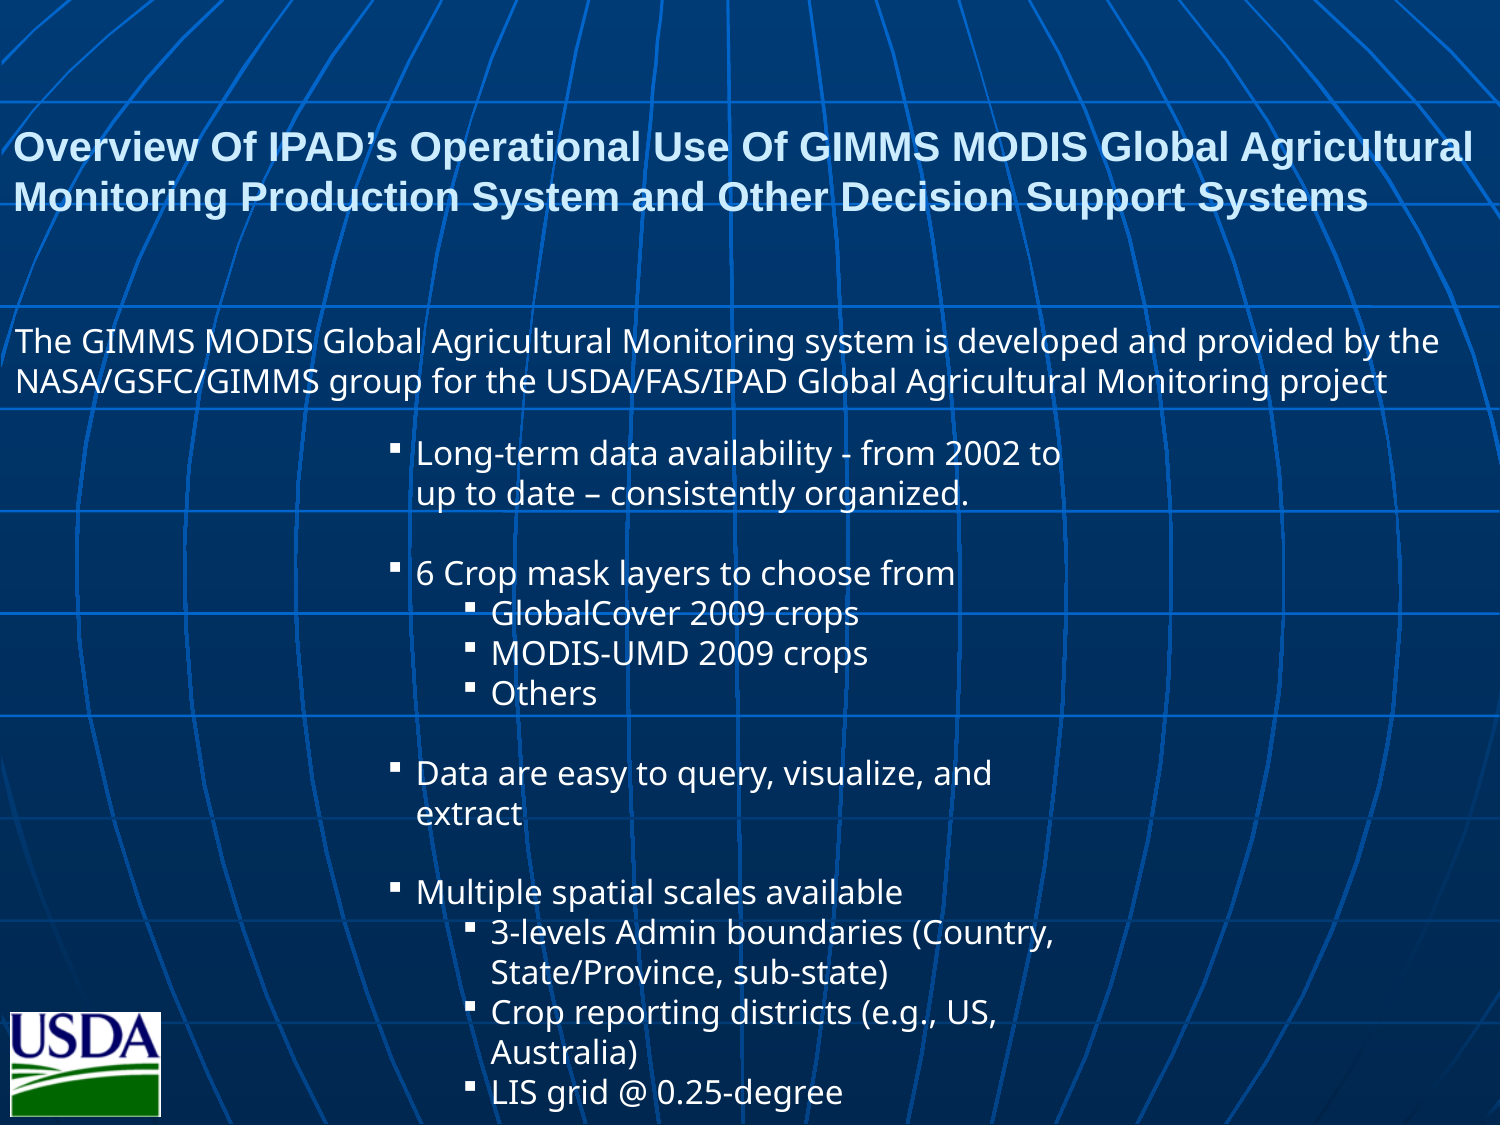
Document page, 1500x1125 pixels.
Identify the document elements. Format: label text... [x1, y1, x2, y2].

title Overview Of IPAD’s Operational Use Of GIMMS MODIS Global Agricultural Monitoring Production System and Other Decision Support Systems [0, 112, 1495, 312]
text_box The GIMMS MODIS Global Agricultural Monitoring system is developed and provided by the NASA/GSFC/GIMMS group for the USDA/FAS/IPAD Global Agricultural Monitoring project [0, 312, 1496, 408]
text_box Long-term data availability - from 2002 to up to date – consistently organized. 6 Crop mask layers to choose from GlobalCover 2009 crops MODIS-UMD 2009 crops Others Data are easy to query, visualize, and extract Multiple spatial scales available 3-levels Admin boundaries (Country, State/Province, sub-state) Crop reporting districts (e.g., US, Australia) LIS grid @ 0.25-degree [372, 424, 1123, 1119]
picture [10, 1012, 161, 1117]
